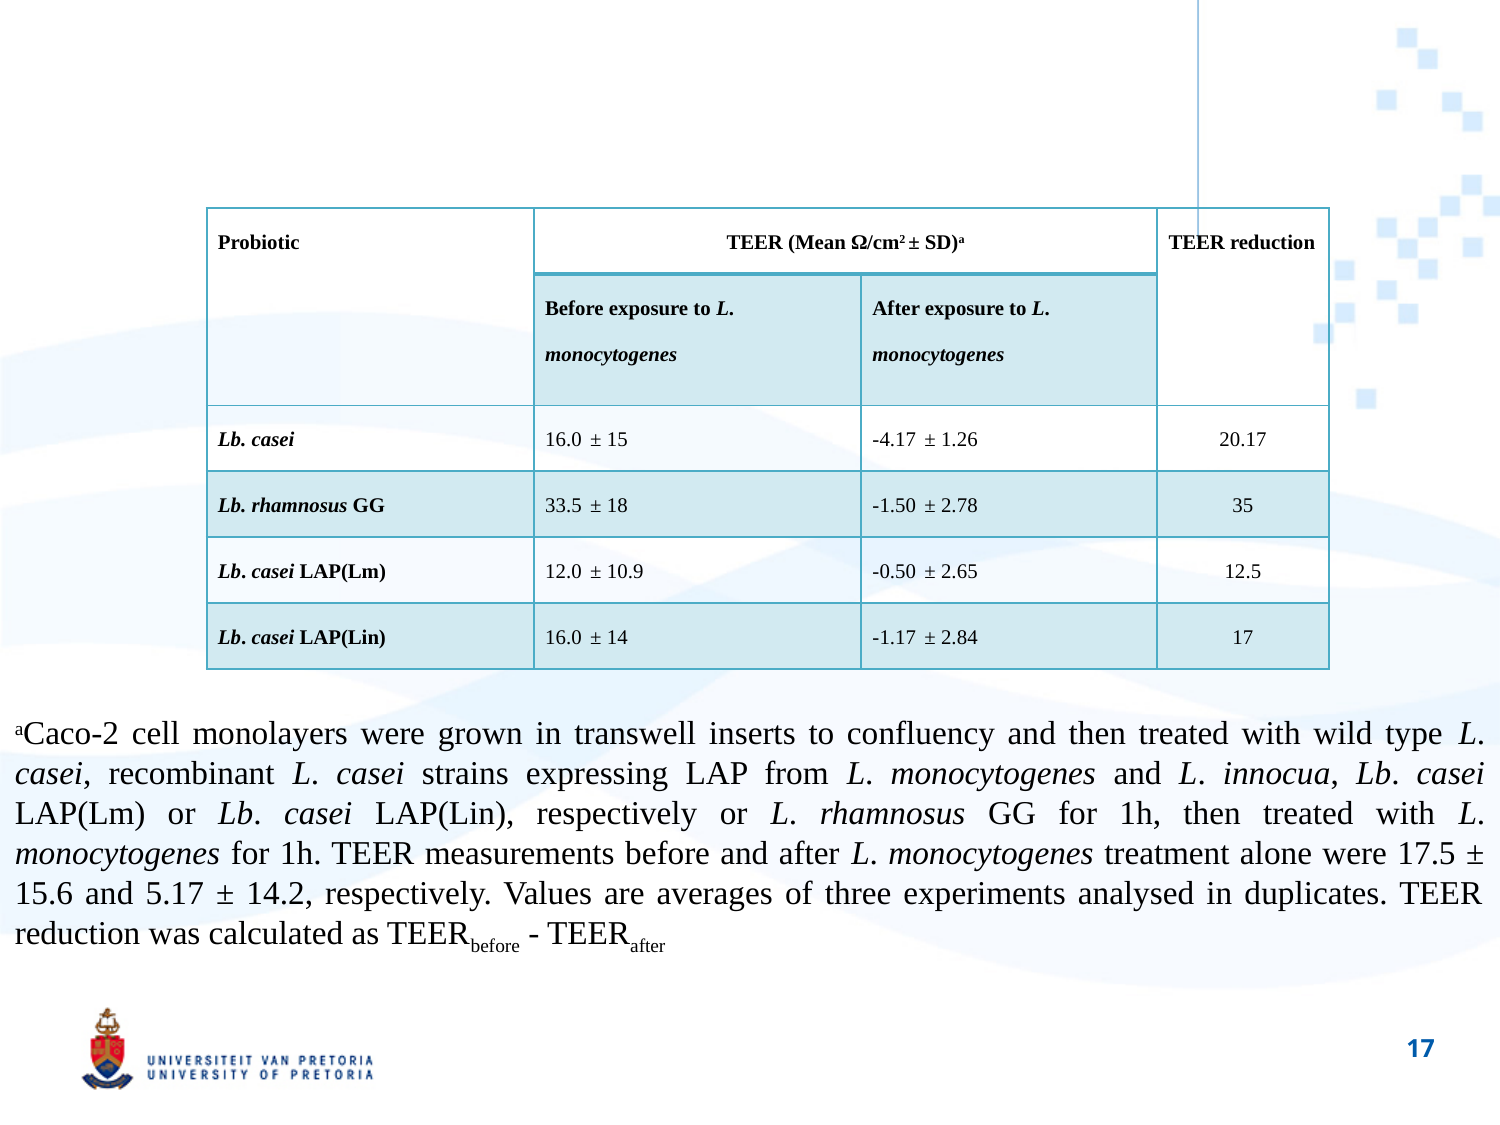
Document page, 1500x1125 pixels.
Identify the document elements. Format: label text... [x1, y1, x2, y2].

table_cell 20.17 [1158, 406, 1328, 470]
picture [0, 0, 1500, 704]
picture [0, 964, 1500, 1125]
table_cell 33.5 ± 18 [535, 472, 860, 536]
table_header Probiotic [208, 209, 533, 405]
table_cell 35 [1158, 472, 1328, 536]
table_cell -1.50 ± 2.78 [862, 472, 1156, 536]
table_cell 16.0 ± 15 [535, 406, 860, 470]
table_cell Before exposure to L. monocytogenes [535, 276, 860, 405]
table_cell -4.17 ± 1.26 [862, 406, 1156, 470]
table_cell 17 [1158, 604, 1328, 668]
table_cell -0.50 ± 2.65 [862, 538, 1156, 602]
table_cell Lb. casei LAP(Lm) [208, 538, 533, 602]
table_cell After exposure to L. monocytogenes [862, 276, 1156, 405]
table_cell Lb. casei [208, 406, 533, 470]
text_box aCaco-2 cell monolayers were grown in transwell inserts to confluency and then treated with wild type L. casei, recombinant L. casei strains expressing LAP from L. monocytogenes and L. innocua, Lb. casei LAP(Lm) or Lb. casei LAP(Lin), respectively or L. rhamnosus GG for 1h, then treated with L. monocytogenes for 1h. TEER measurements before and after L. monocytogenes treatment alone were 17.5 ± 15.6 and 5.17 ± 14.2, respectively. Values are averages of three experiments analysed in duplicates. TEER reduction was calculated as TEERbefore - TEERafter [0, 704, 1500, 964]
table_cell Lb. casei LAP(Lin) [208, 604, 533, 668]
table_cell 16.0 ± 14 [535, 604, 860, 668]
table_cell Lb. rhamnosus GG [208, 472, 533, 536]
table_header TEER (Mean Ω/cm2 ± SD)a [535, 209, 1156, 272]
table_cell -1.17 ± 2.84 [862, 604, 1156, 668]
slide_number 17 [1149, 1024, 1451, 1088]
table_cell 12.5 [1158, 538, 1328, 602]
table_cell 12.0 ± 10.9 [535, 538, 860, 602]
table_header TEER reduction [1158, 209, 1328, 405]
